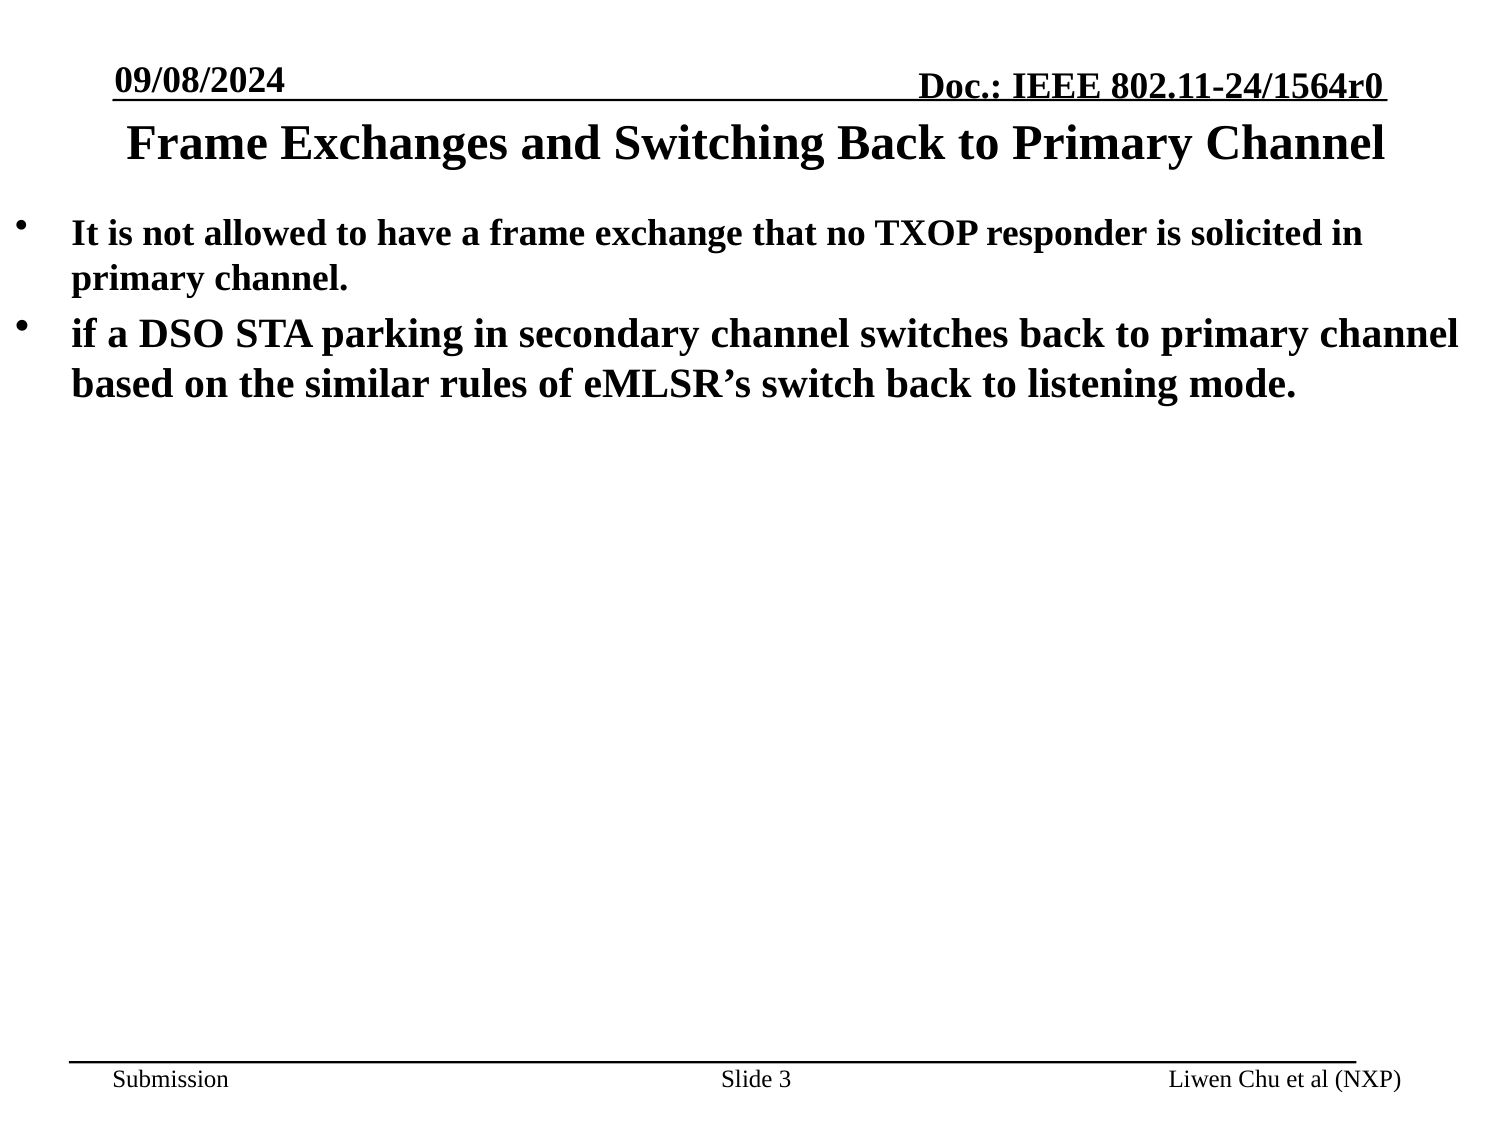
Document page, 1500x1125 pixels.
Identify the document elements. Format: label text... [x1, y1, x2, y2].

list It is not allowed to have a frame exchange that no TXOP responder is solicited in primary channel. if a DSO STA parking in secondary channel switches back to primary channel based on the similar rules of eMLSR’s switch back to listening mode. [0, 199, 1494, 888]
footer Liwen Chu et al (NXP) [1165, 1061, 1402, 1093]
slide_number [114, 54, 288, 101]
title Frame Exchanges and Switching Back to Primary Channel [5, 77, 1500, 201]
slide_number Slide 3 [712, 1061, 800, 1093]
